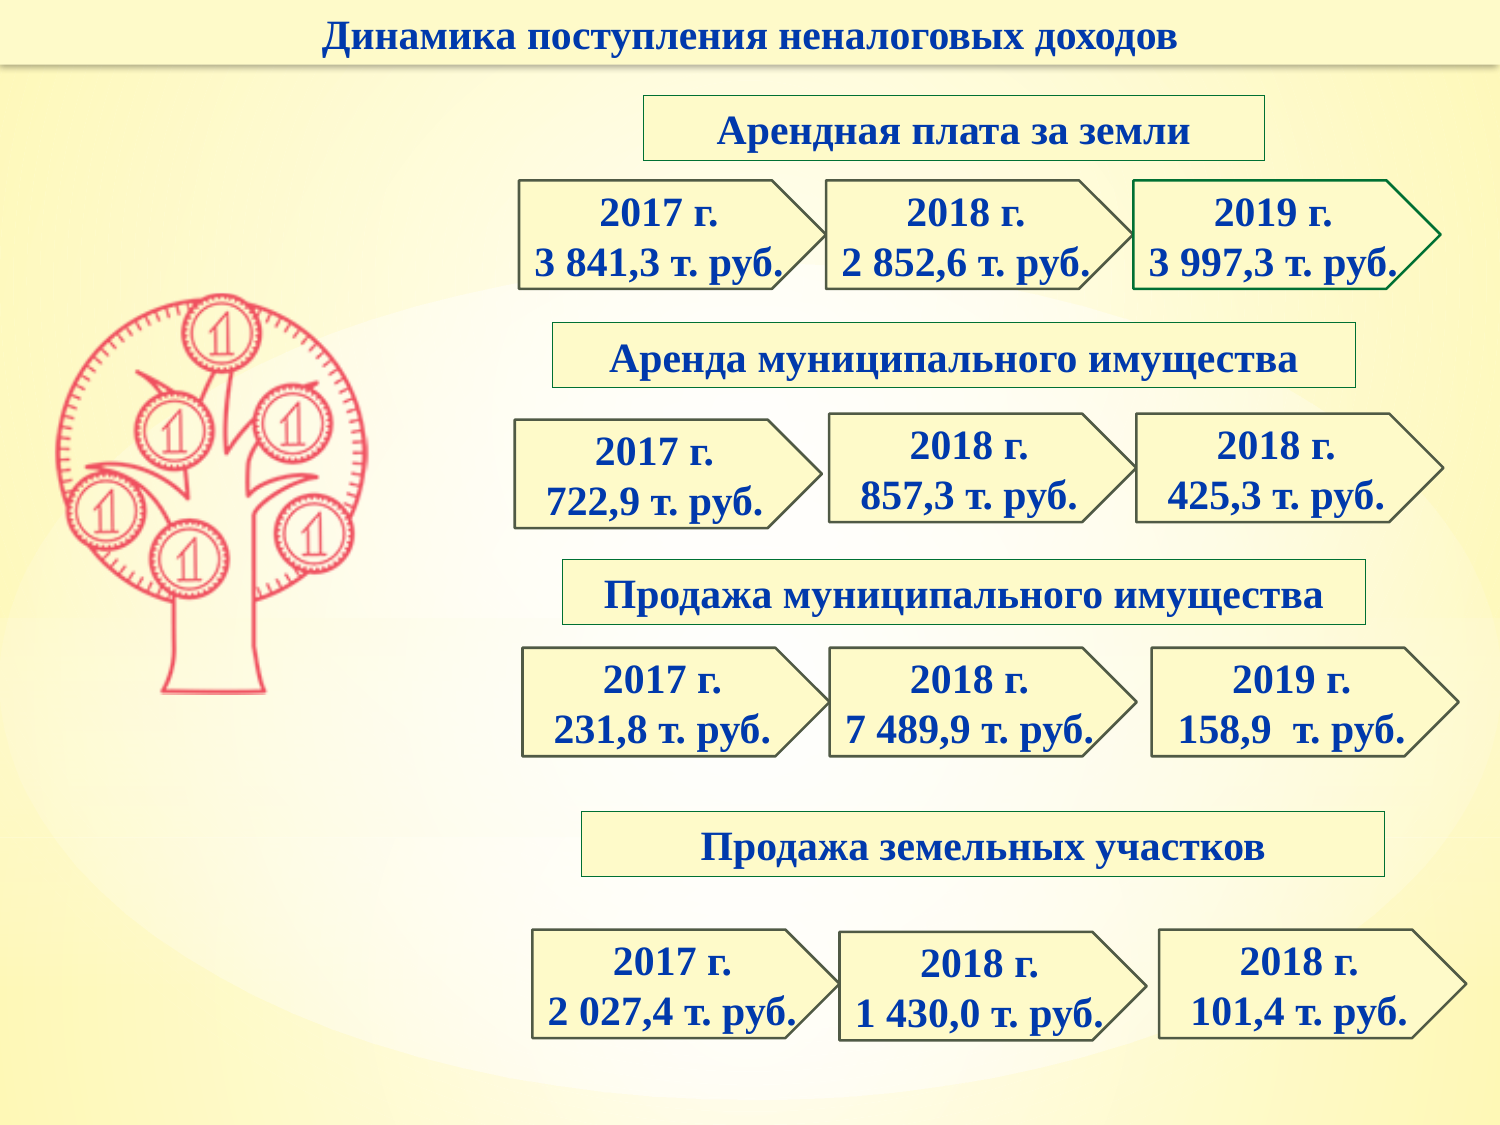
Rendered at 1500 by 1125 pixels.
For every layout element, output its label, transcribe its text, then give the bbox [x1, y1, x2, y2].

text_box 2018 г. 7 489,9 т. руб. [828, 646, 1138, 758]
text_box 2019 г. 3 997,3 т. руб. [1132, 179, 1442, 291]
text_box 2017 г. 3 841,3 т. руб. [517, 179, 824, 291]
picture [52, 281, 467, 696]
text_box 2018 г. 2 852,6 т. руб. [824, 179, 1132, 291]
text_box 2017 г. 722,9 т. руб. [513, 418, 823, 530]
text_box Динамика поступления неналоговых доходов [0, 0, 1500, 65]
text_box 2019 г. 158,9 т. руб. [1150, 646, 1460, 758]
text_box 2018 г. 857,3 т. руб. [827, 412, 1135, 524]
text_box 2017 г. 231,8 т. руб. [521, 646, 828, 758]
text_box 2018 г. 425,3 т. руб. [1135, 412, 1445, 524]
text_box 2018 г. 101,4 т. руб. [1157, 928, 1468, 1040]
text_box Арендная плата за земли [643, 95, 1265, 161]
text_box 2017 г. 2 027,4 т. руб. [531, 928, 838, 1040]
text_box 2018 г. 1 430,0 т. руб. [838, 930, 1148, 1042]
text_box Продажа муниципального имущества [562, 559, 1366, 625]
text_box Аренда муниципального имущества [552, 322, 1356, 388]
text_box Продажа земельных участков [581, 811, 1385, 877]
